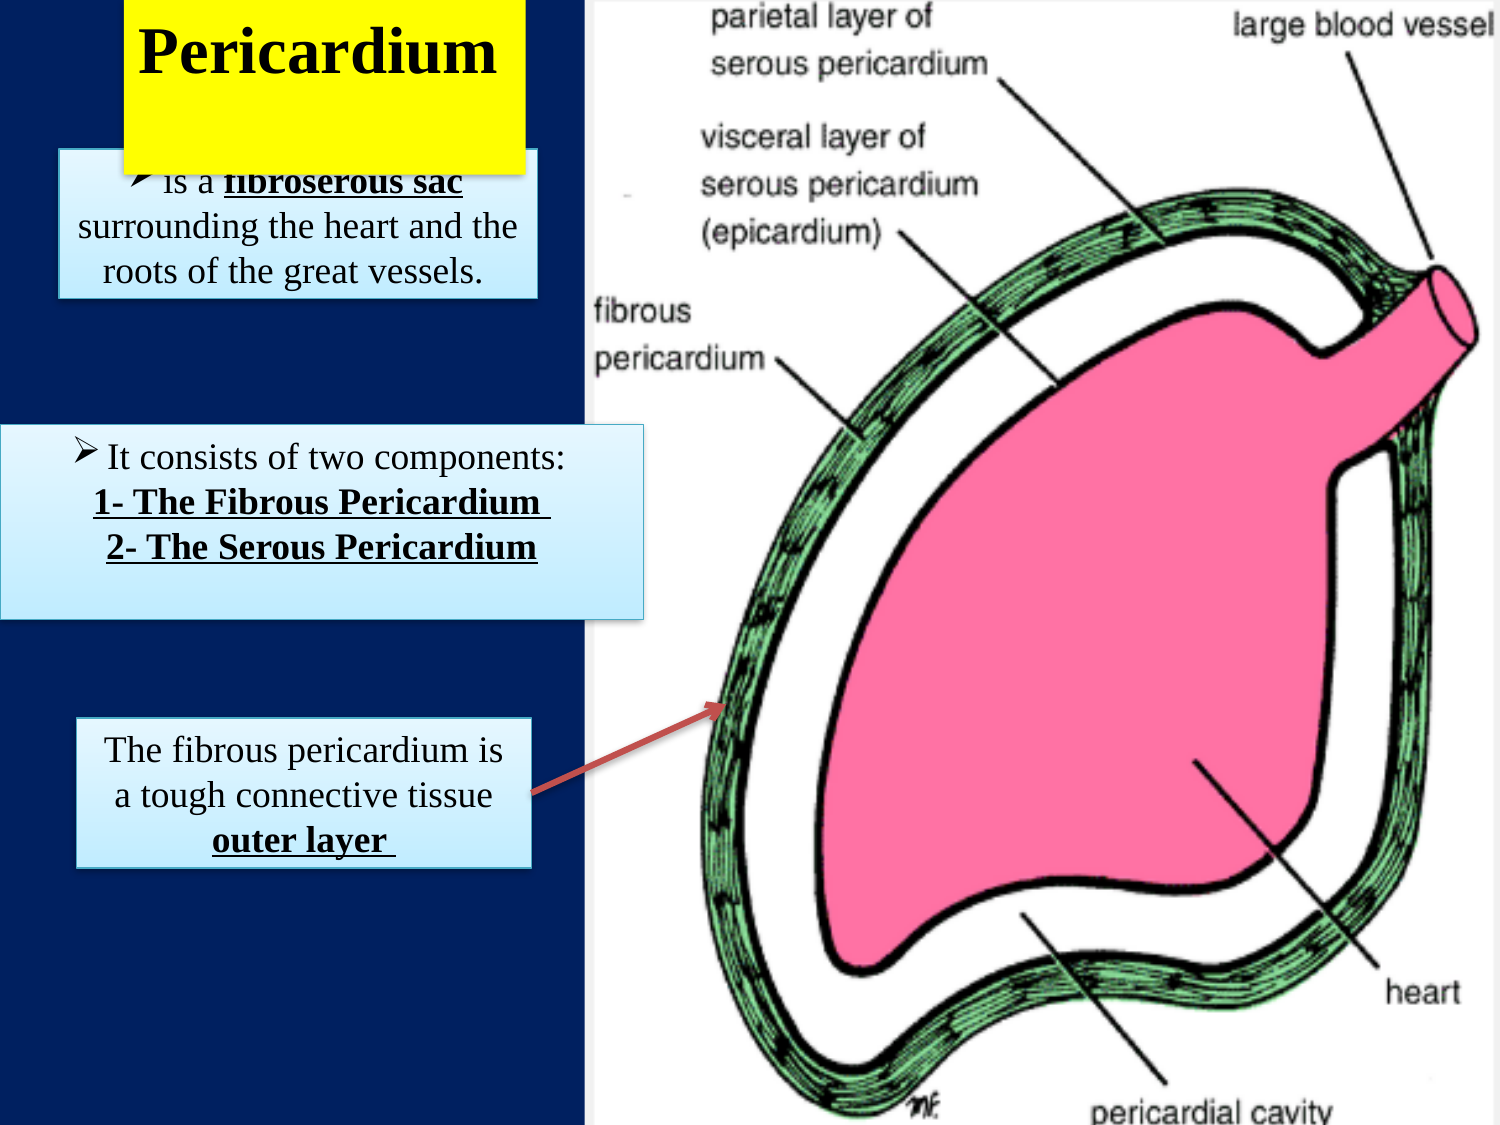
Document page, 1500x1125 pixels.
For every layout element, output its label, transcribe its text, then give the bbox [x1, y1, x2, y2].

picture [584, 0, 1500, 1125]
text_box is a fibroserous sac surrounding the heart and the roots of the great vessels. [58, 148, 538, 299]
text_box Pericardium [123, 0, 526, 175]
text_box It consists of two components: 1- The Fibrous Pericardium 2- The Serous Pericardium [0, 424, 579, 620]
text_box The fibrous pericardium is a tough connective tissue outer layer [76, 717, 532, 869]
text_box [531, 703, 727, 795]
